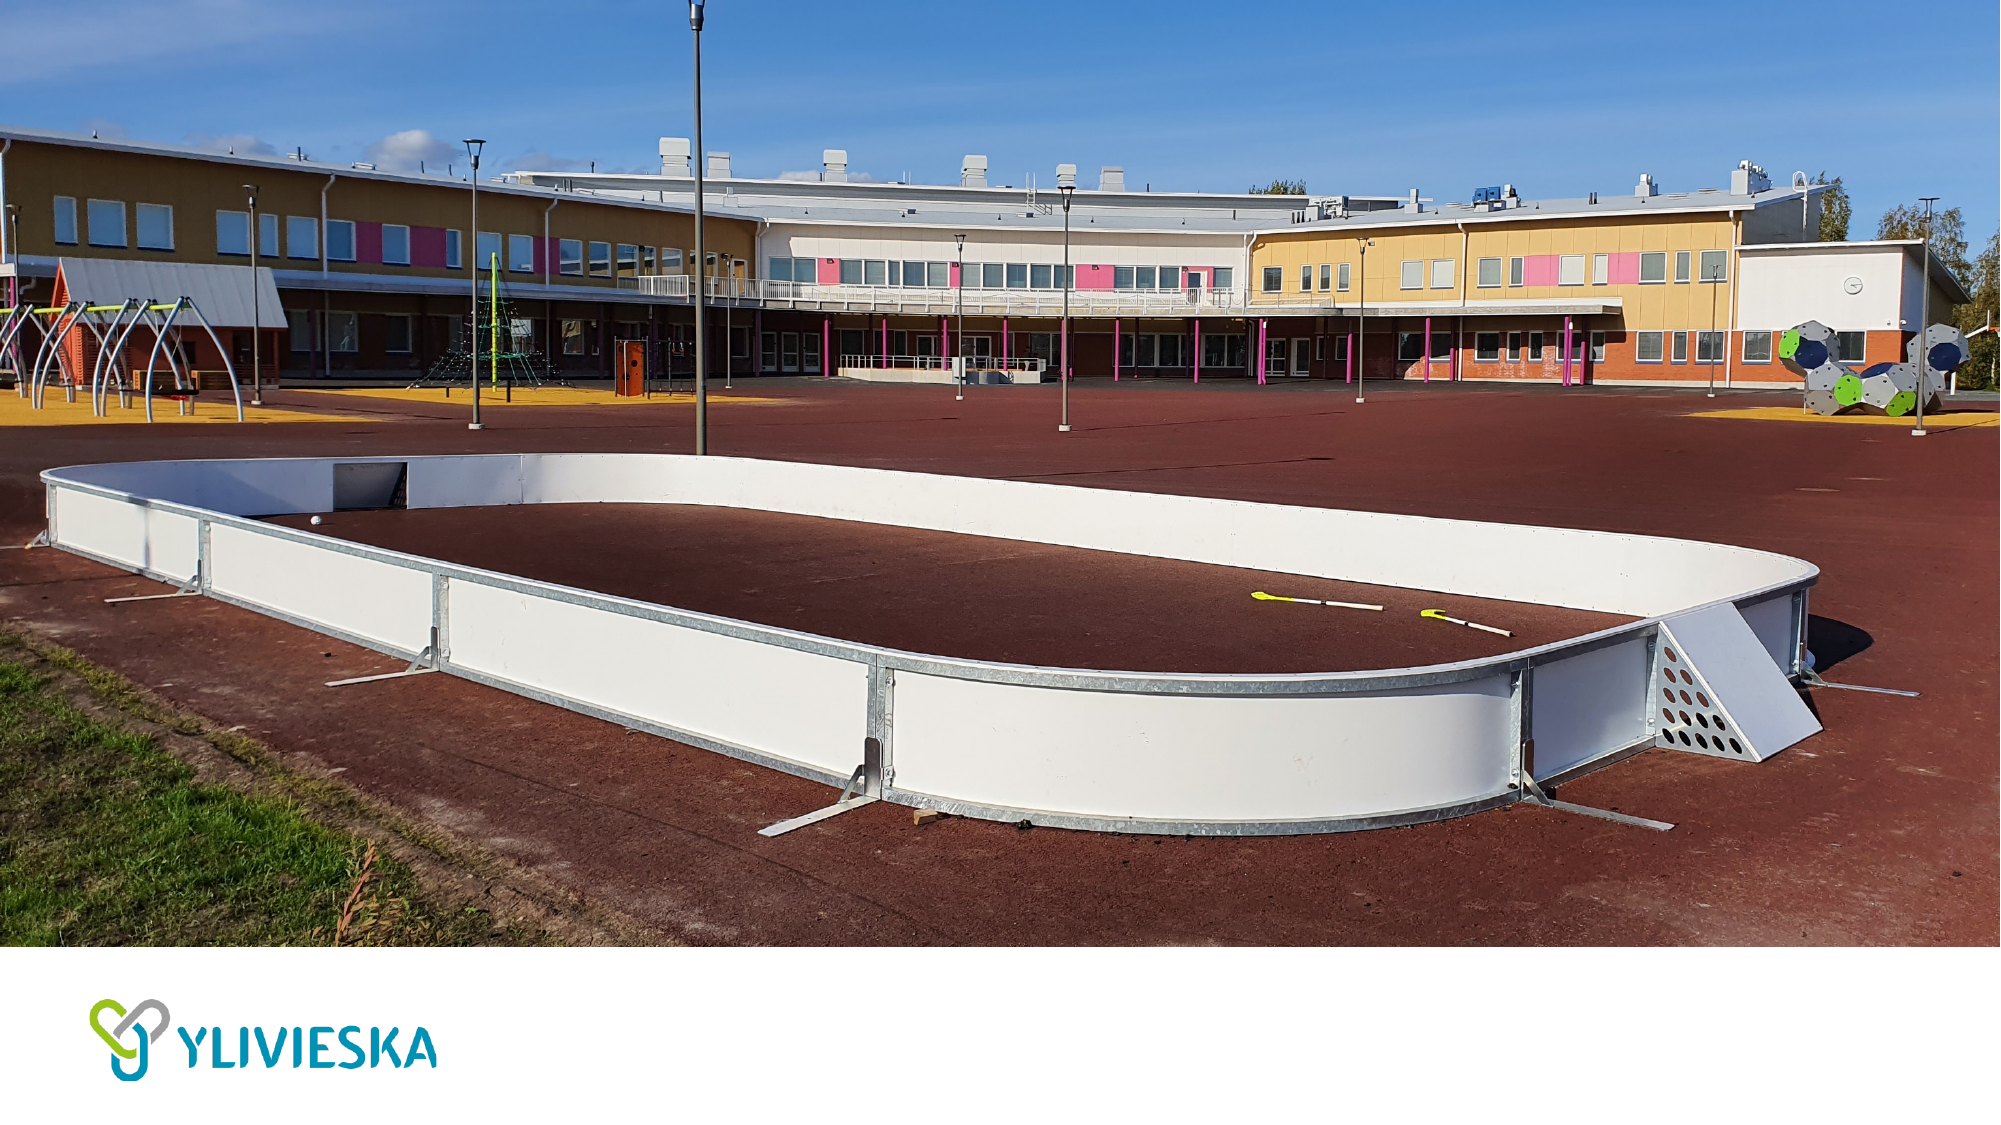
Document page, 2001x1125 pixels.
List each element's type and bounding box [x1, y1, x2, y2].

picture [0, 0, 2000, 947]
